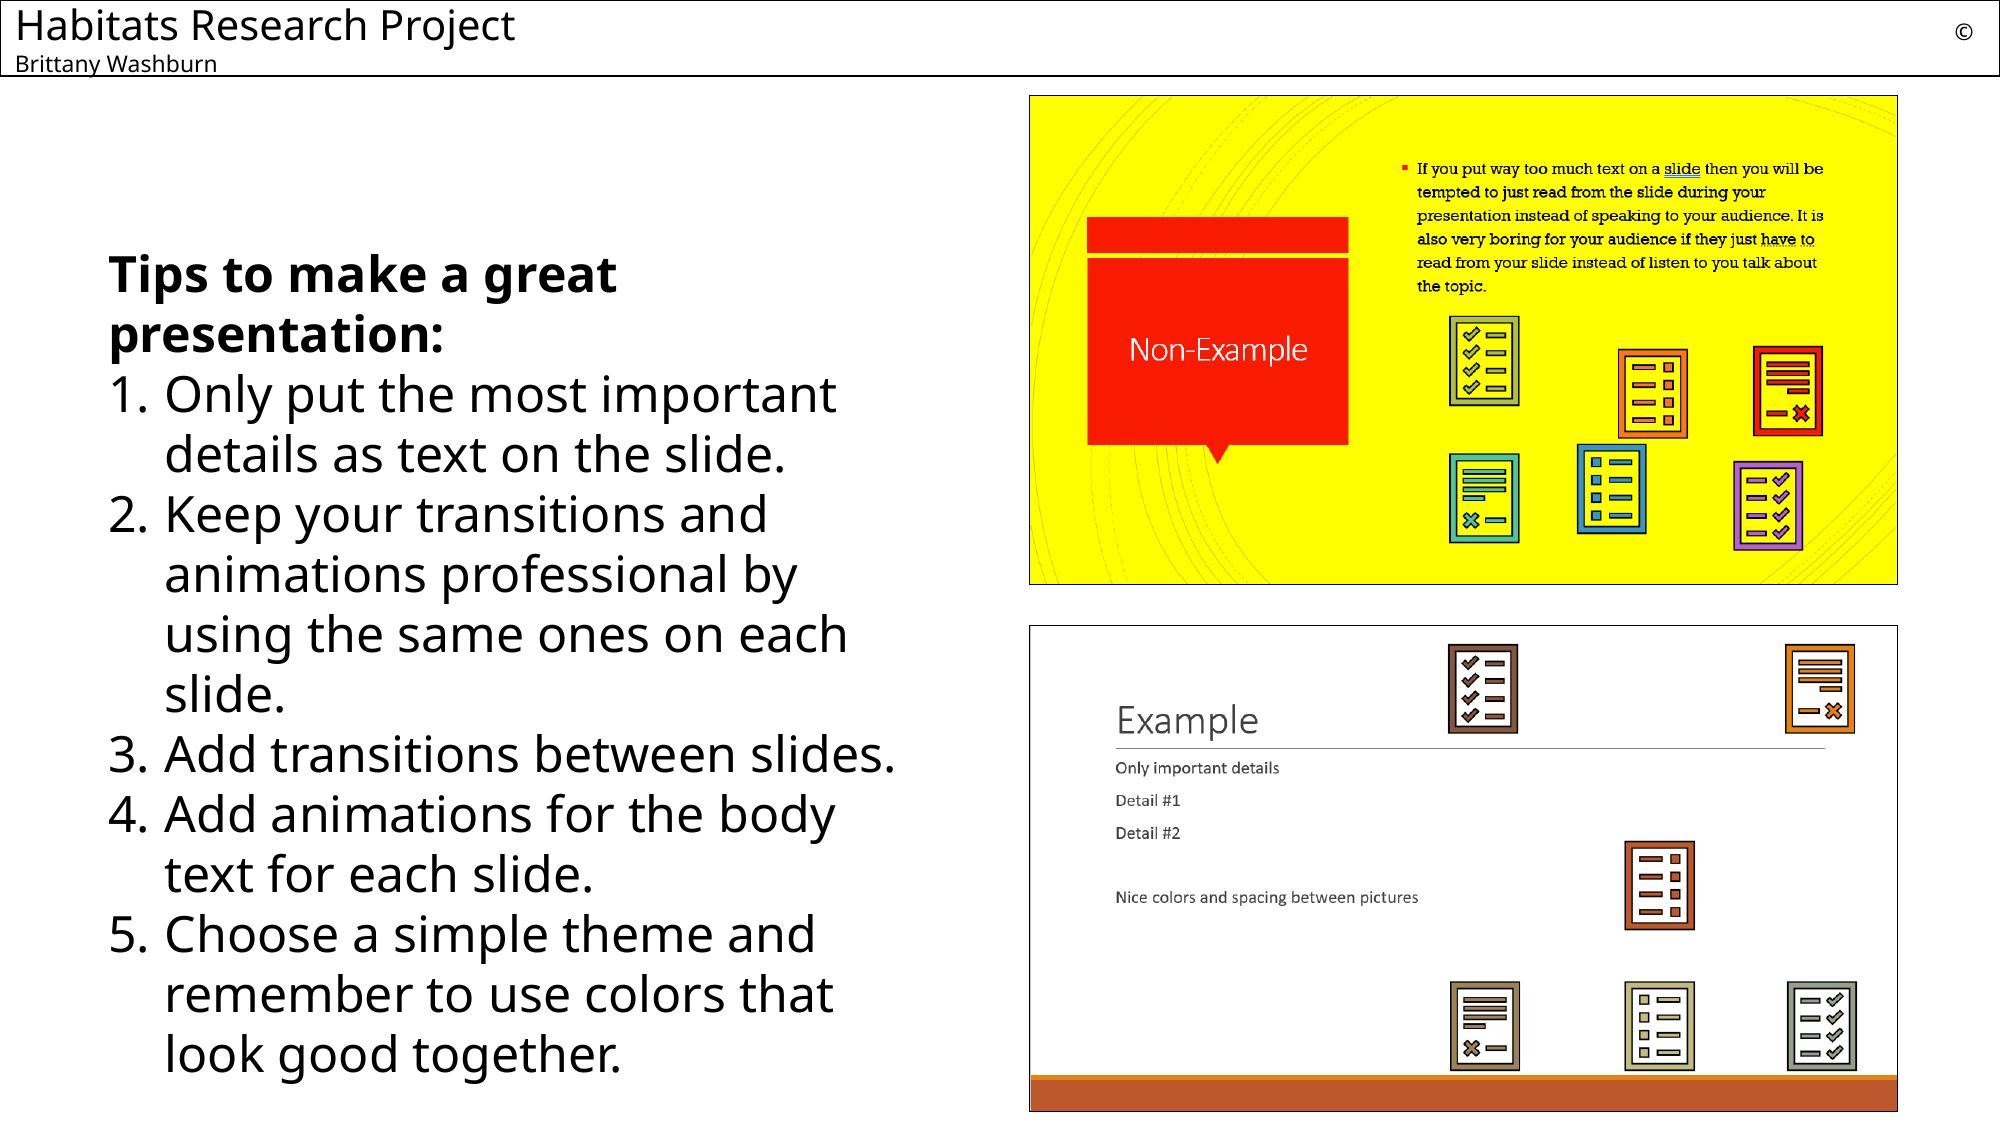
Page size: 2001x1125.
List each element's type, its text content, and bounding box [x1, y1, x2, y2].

picture [1029, 625, 1898, 1112]
text_box Tips to make a great presentation: Only put the most important details as text on the slide. Keep your transitions and animations professional by using the same ones on each slide. Add transitions between slides. Add animations for the body text for each slide. Choose a simple theme and remember to use colors that look good together. [93, 234, 940, 1090]
picture [1029, 95, 1898, 585]
text_box Habitats Research Project © Brittany Washburn [0, 0, 2000, 77]
